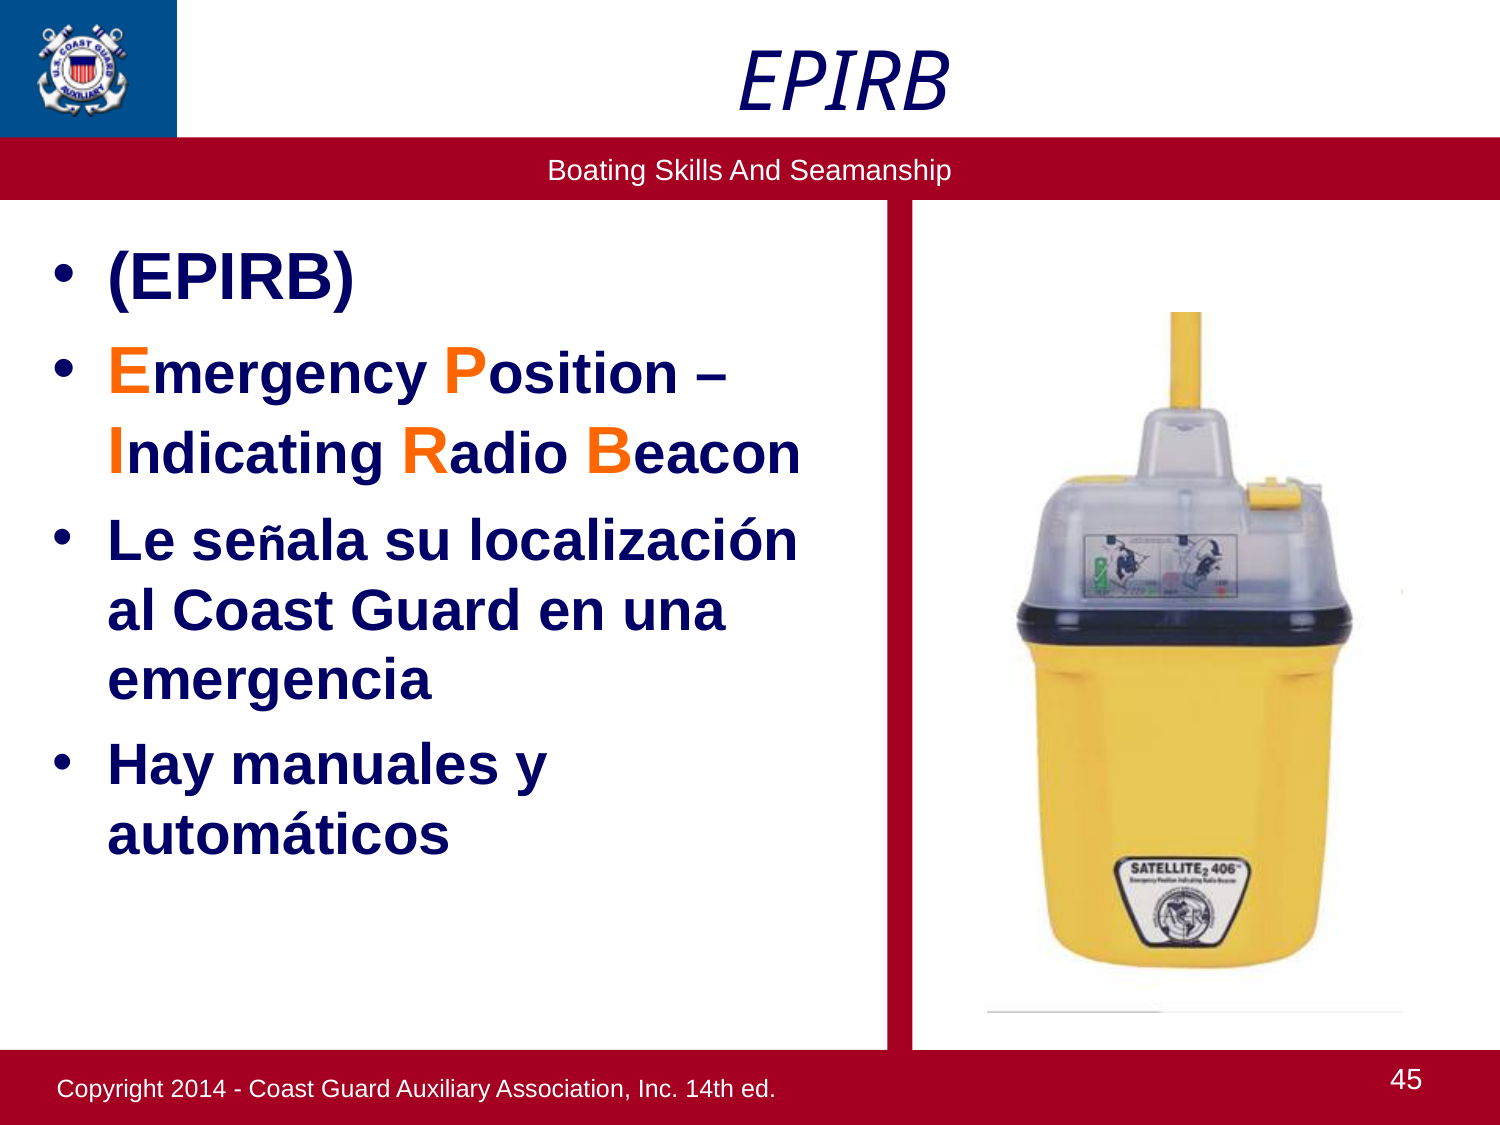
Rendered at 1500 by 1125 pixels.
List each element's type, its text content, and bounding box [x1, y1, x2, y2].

text_box EPIRB [187, 24, 1500, 130]
picture [0, 0, 177, 137]
text_box 45 [1124, 1050, 1438, 1104]
text_box [913, 299, 1500, 1050]
picture [987, 312, 1403, 1013]
text_box (EPIRB) Emergency Position – Indicating Radio Beacon Le señala su localización al Coast Guard en una emergencia Hay manuales y automáticos [37, 224, 865, 900]
text_box [887, 199, 913, 1060]
